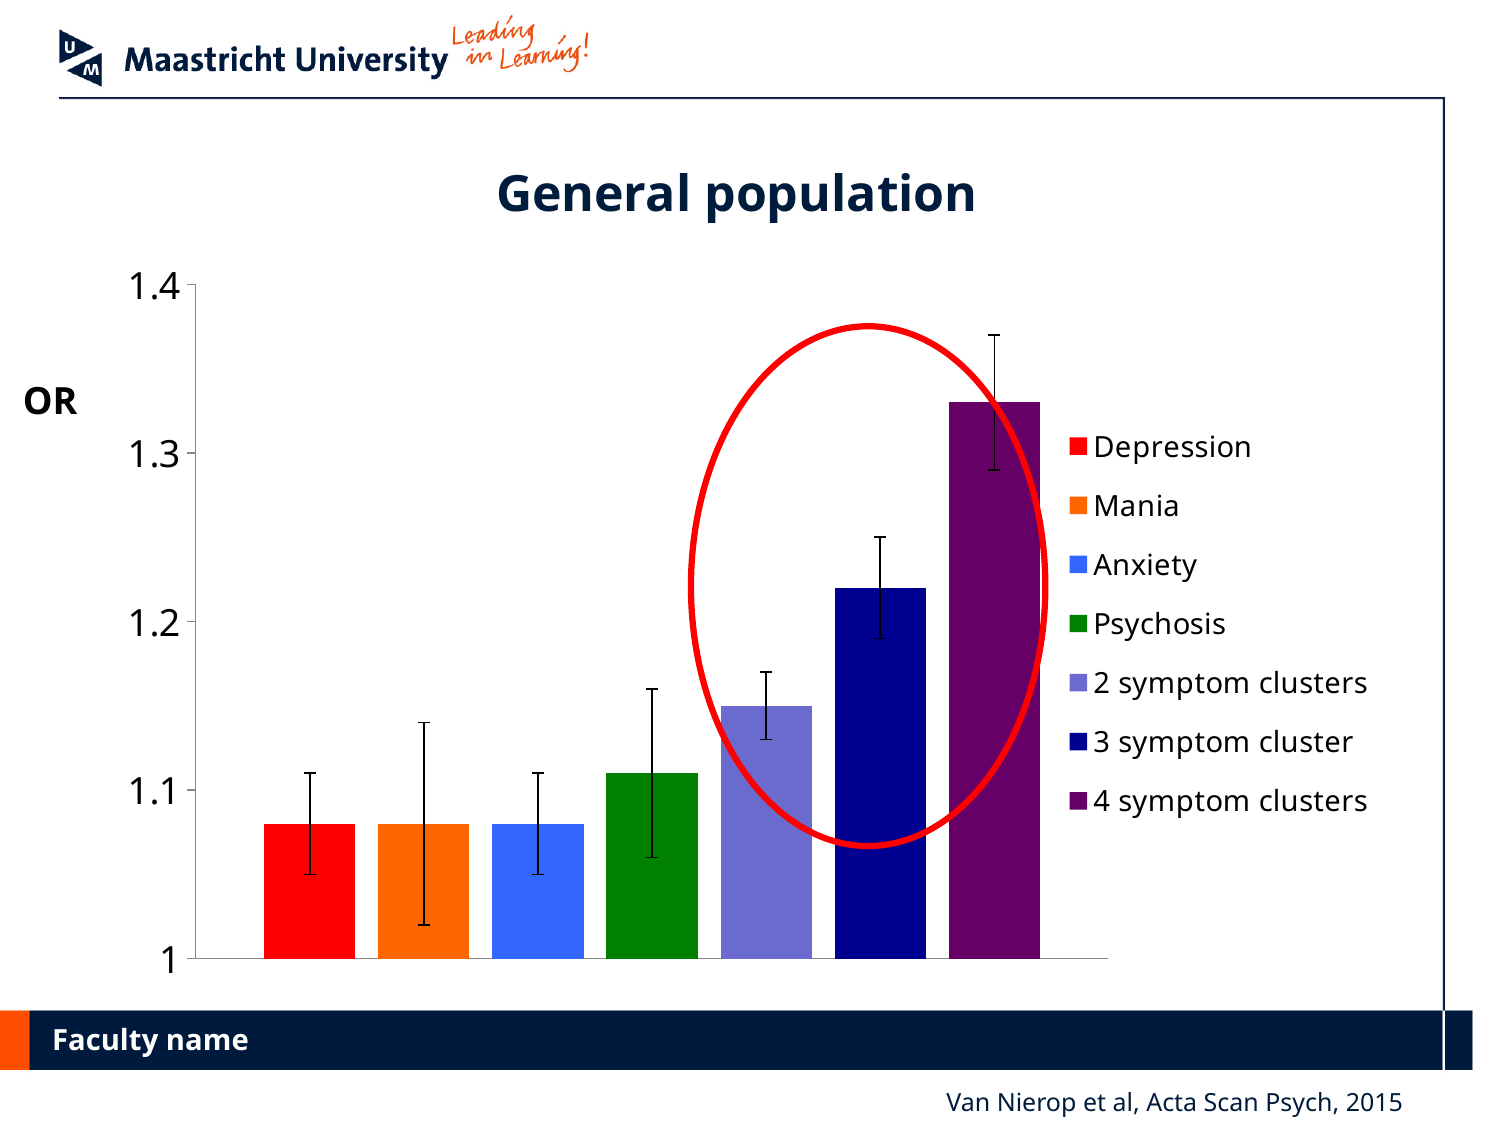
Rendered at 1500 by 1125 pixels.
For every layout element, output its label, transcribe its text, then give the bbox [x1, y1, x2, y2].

text_box Van Nierop et al, Acta Scan Psych, 2015 [931, 1079, 1419, 1125]
picture [0, 0, 1500, 1125]
title General population [53, 160, 1421, 241]
chart [3, 243, 1469, 1000]
